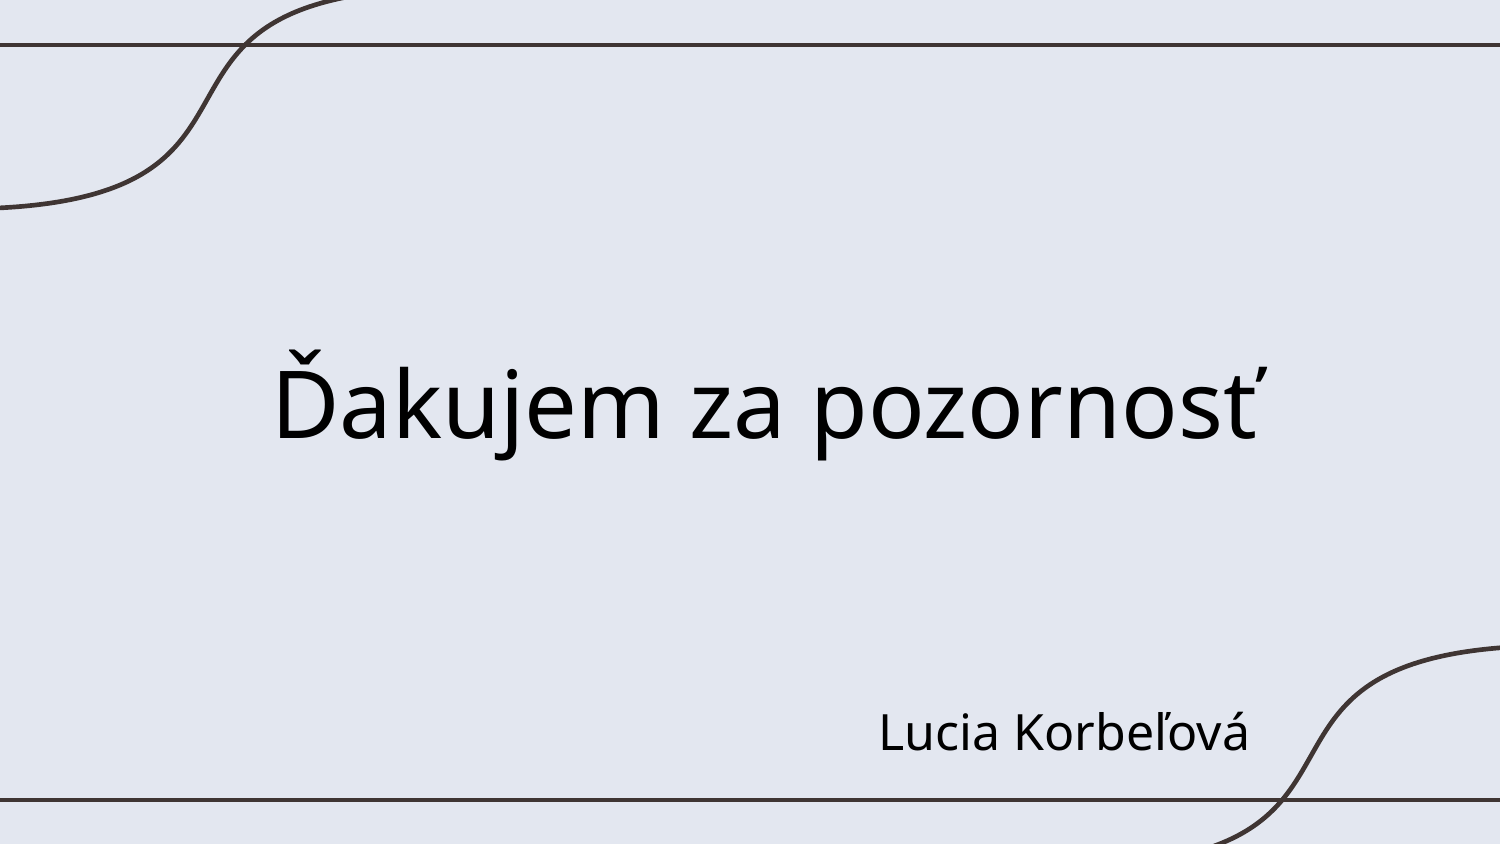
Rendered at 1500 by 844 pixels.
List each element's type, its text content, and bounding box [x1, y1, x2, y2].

text_box Lucia Korbeľová [484, 685, 1500, 758]
title Ďakujem za pozornosť [184, 329, 1344, 515]
